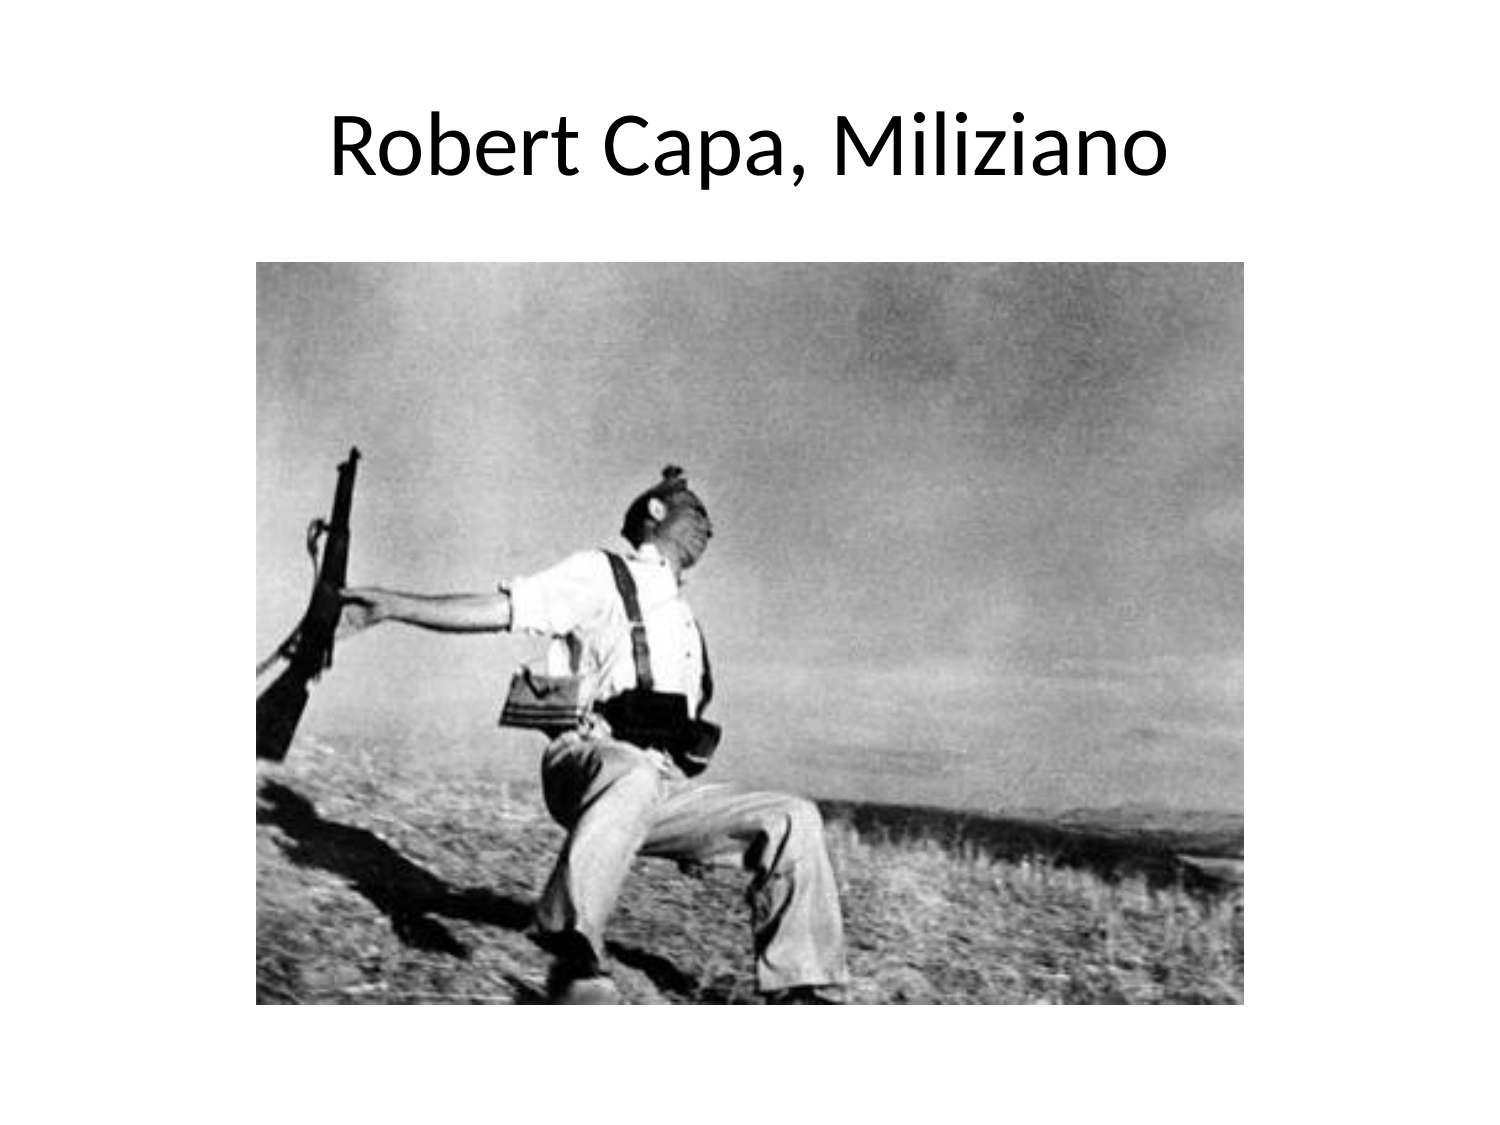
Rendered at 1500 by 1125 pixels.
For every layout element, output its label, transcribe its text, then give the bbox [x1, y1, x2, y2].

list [74, 262, 1426, 1006]
title Robert Capa, Miliziano [75, 45, 1425, 233]
